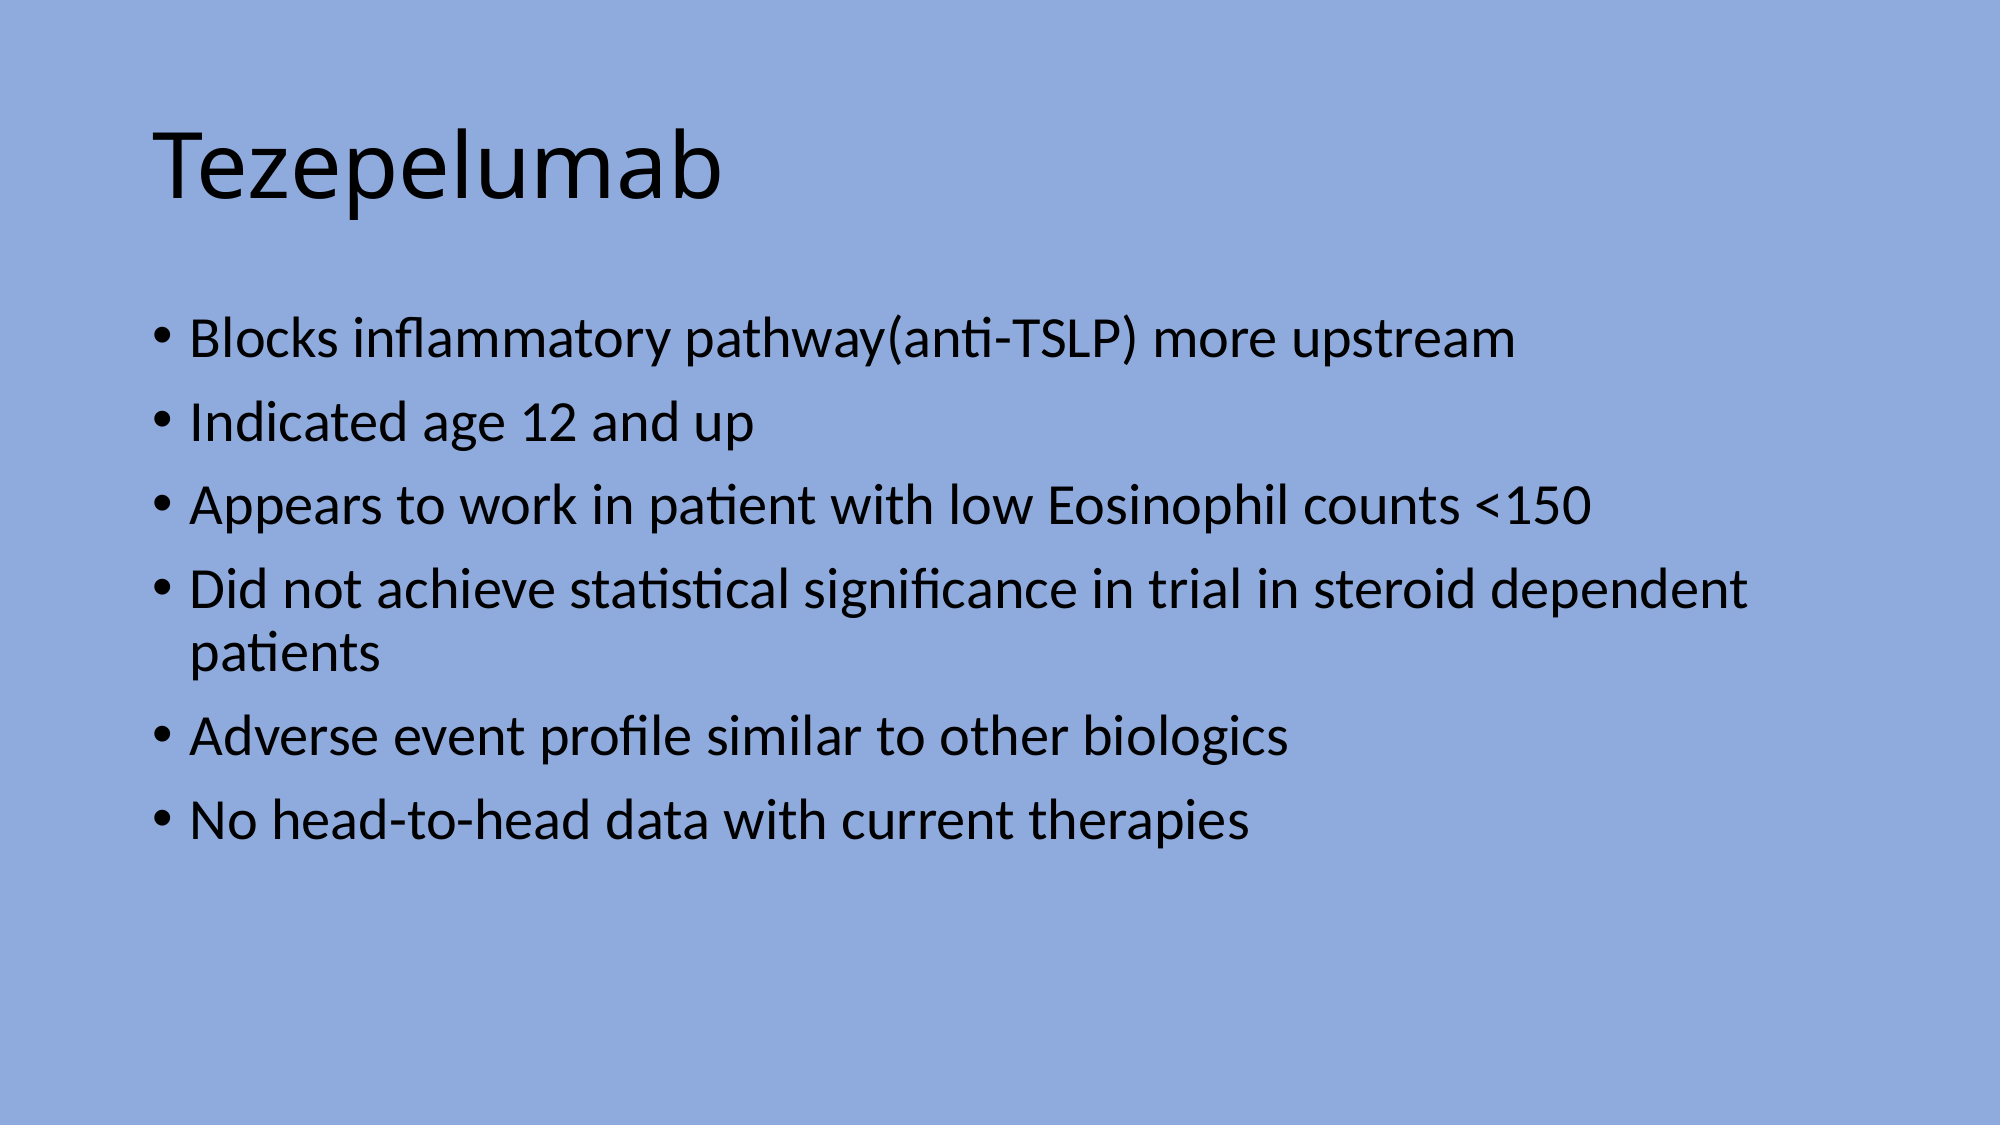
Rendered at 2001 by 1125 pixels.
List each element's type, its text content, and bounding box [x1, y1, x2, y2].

list Blocks inflammatory pathway(anti-TSLP) more upstream Indicated age 12 and up Appears to work in patient with low Eosinophil counts <150 Did not achieve statistical significance in trial in steroid dependent patients Adverse event profile similar to other biologics No head-to-head data with current therapies [137, 299, 1863, 1014]
title Tezepelumab [137, 59, 1863, 278]
